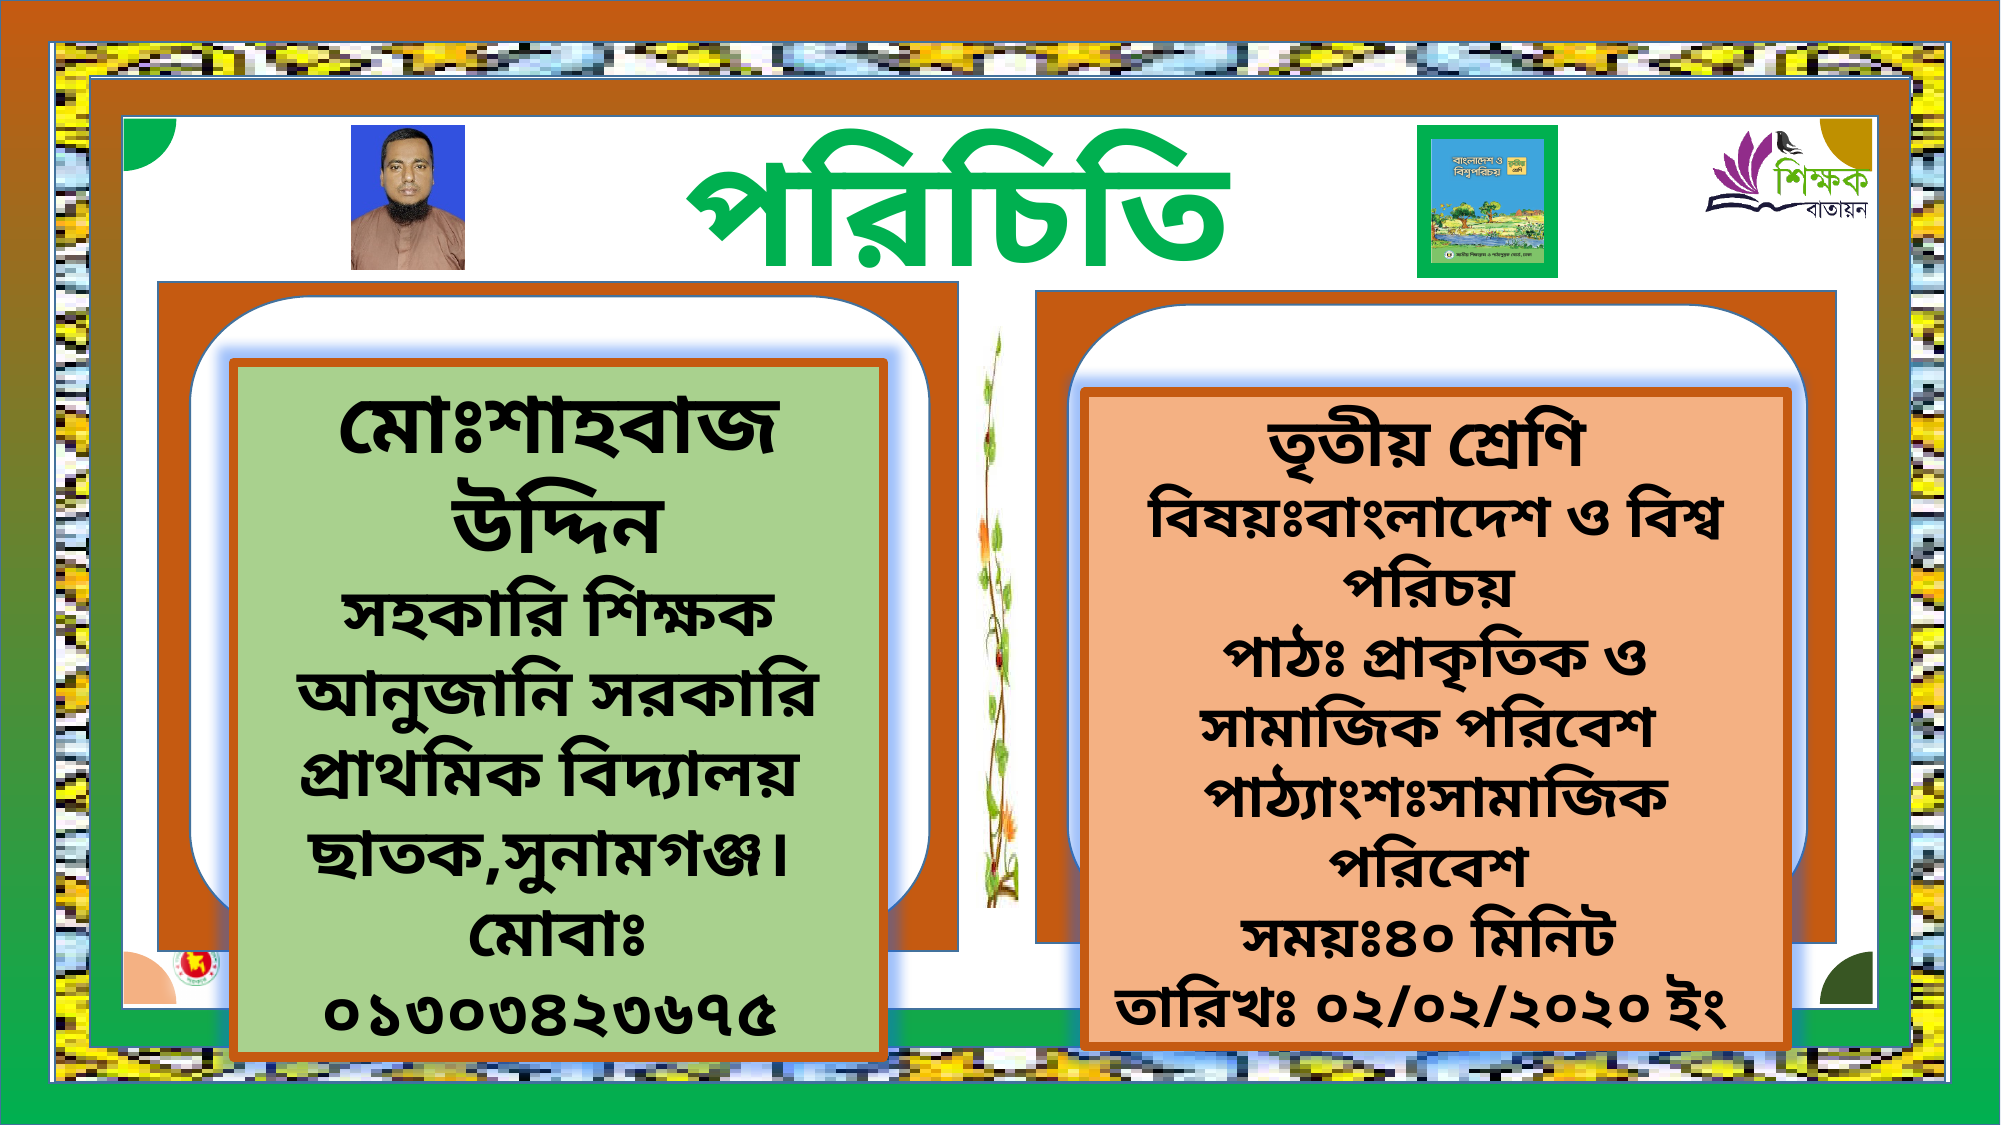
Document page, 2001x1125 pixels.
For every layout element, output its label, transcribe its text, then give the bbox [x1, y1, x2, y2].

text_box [1036, 139, 1837, 943]
text_box পরিচিতি [618, 109, 1335, 304]
text_box মোঃশাহবাজ উদ্দিন সহকারি শিক্ষক আনুজানি সরকারি প্রাথমিক বিদ্যালয় ছাতক,সুনামগঞ্জ। মোবাঃ ০১৩০৩৪২৩৬৭৫ [233, 362, 884, 1058]
text_box [850, 304, 959, 952]
picture [56, 43, 1944, 1081]
text_box [157, 281, 618, 952]
